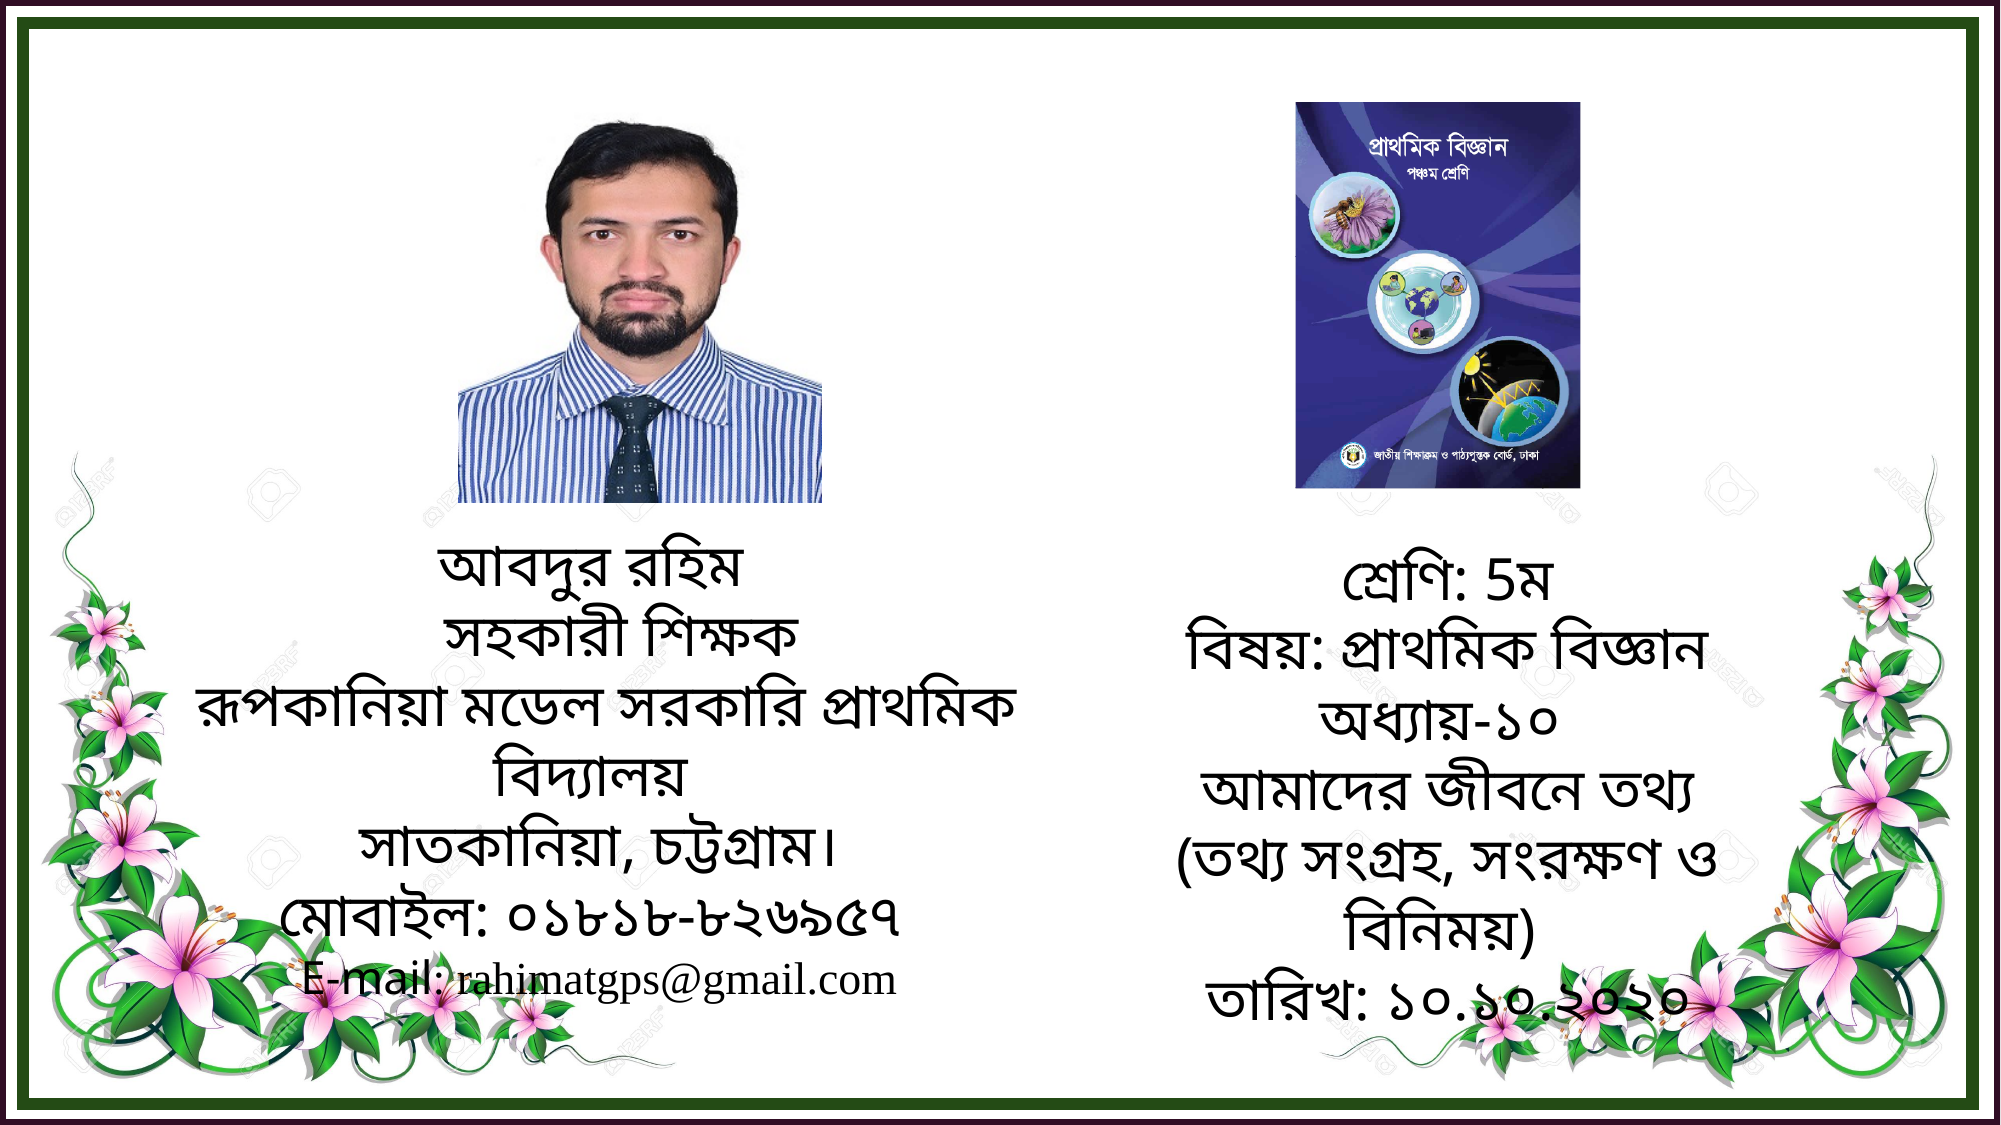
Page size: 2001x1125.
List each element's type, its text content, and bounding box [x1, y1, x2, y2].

text_box আবদুর রহিম সহকারী শিক্ষক রূপকানিয়া মডেল সরকারি প্রাথমিক বিদ্যালয় সাতকানিয়া, চট্টগ্রাম। মোবাইল: ০১৮১৮-৮২৬৯৫৭ E-mail: rahimatgps@gmail.com [157, 521, 1041, 1011]
text_box শ্রেণি: 5ম বিষয়: প্রাথমিক বিজ্ঞান অধ্যায়-১০ আমাদের জীবনে তথ্য (তথ্য সংগ্রহ, সংরক্ষণ ও বিনিময়) তারিখ: ১০.১০.২০২০ [1085, 534, 1811, 1084]
picture [36, 102, 822, 1092]
picture [1295, 97, 1961, 1094]
